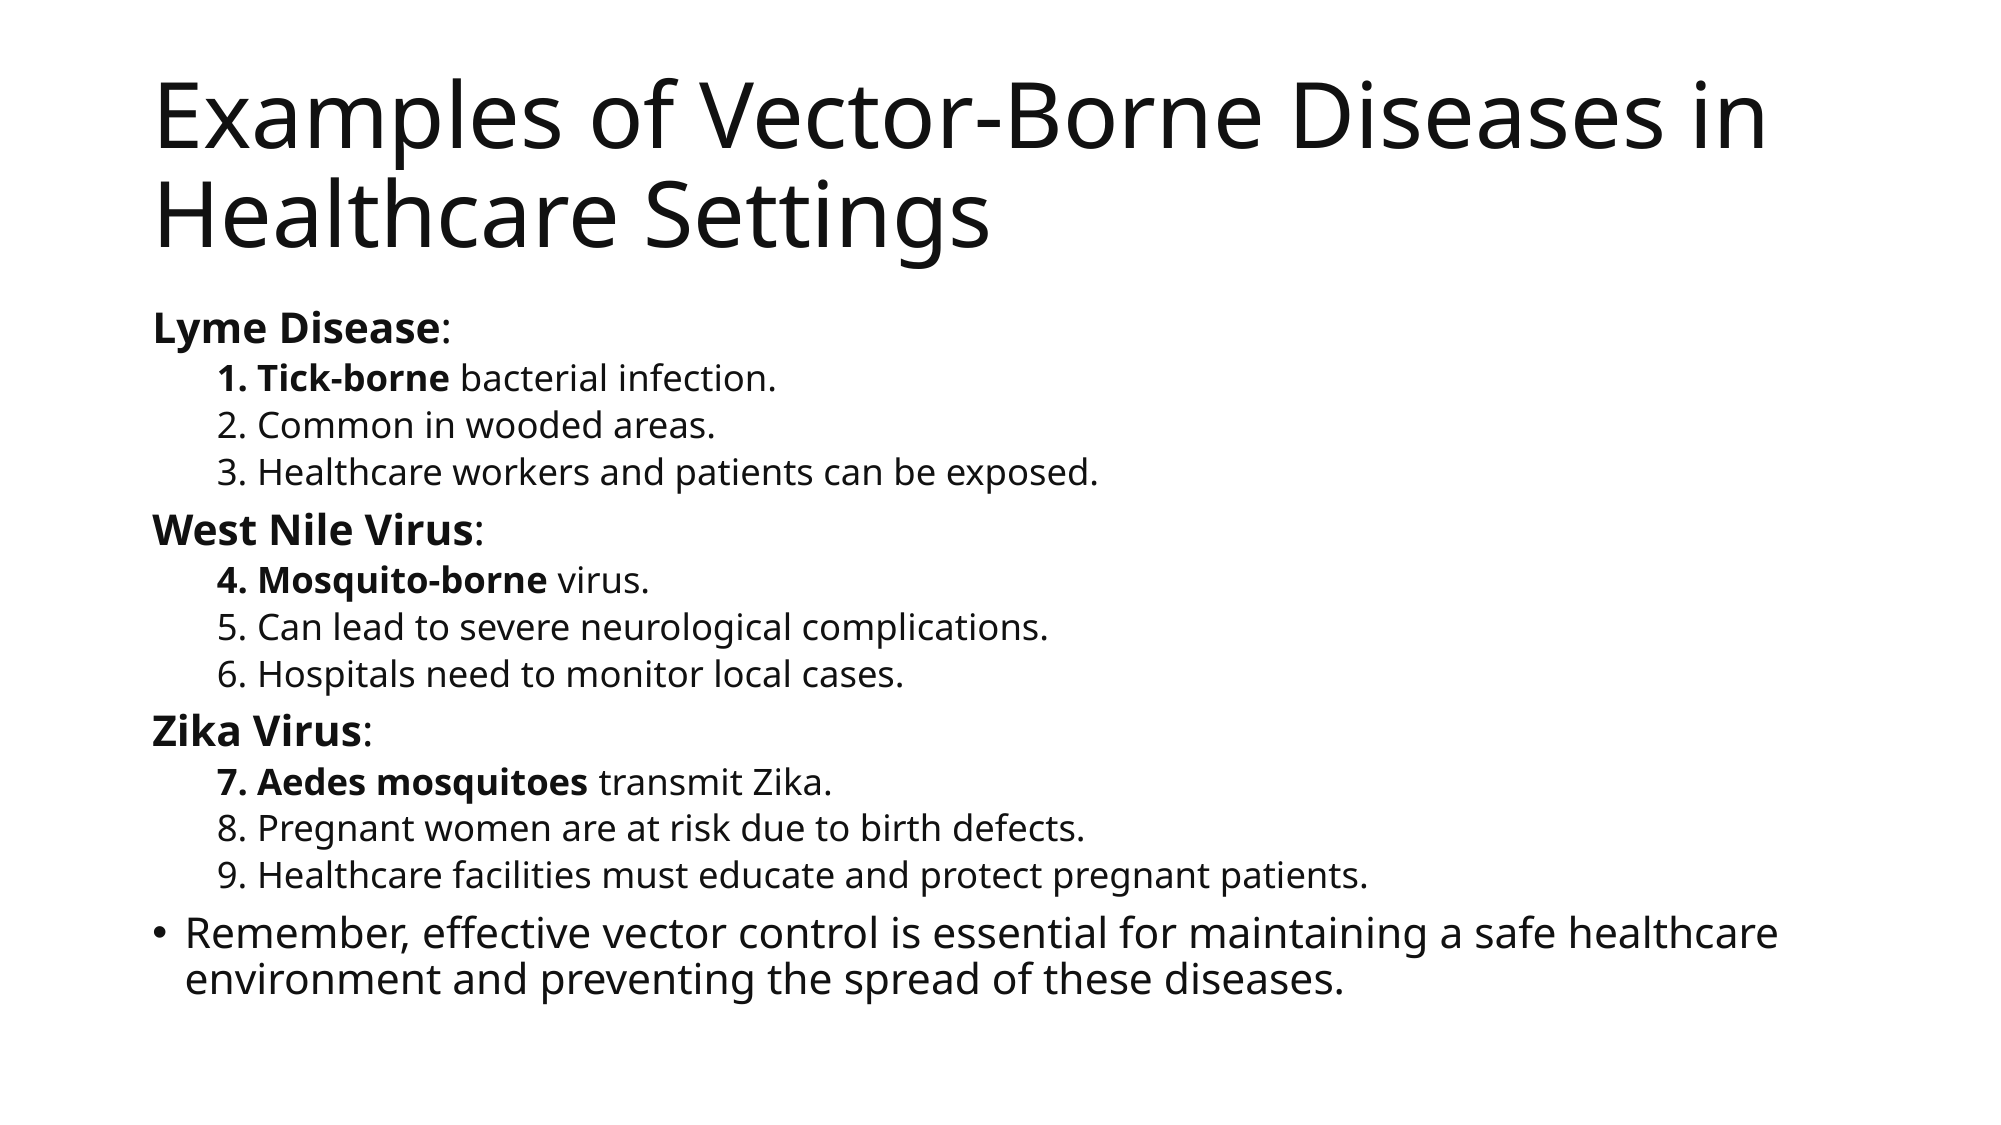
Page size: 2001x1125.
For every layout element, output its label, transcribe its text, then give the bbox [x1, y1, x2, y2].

list Lyme Disease: Tick-borne bacterial infection. Common in wooded areas. Healthcare workers and patients can be exposed. West Nile Virus: Mosquito-borne virus. Can lead to severe neurological complications. Hospitals need to monitor local cases. Zika Virus: Aedes mosquitoes transmit Zika. Pregnant women are at risk due to birth defects. Healthcare facilities must educate and protect pregnant patients. Remember, effective vector control is essential for maintaining a safe healthcare environment and preventing the spread of these diseases. [137, 299, 1863, 1014]
title Examples of Vector-Borne Diseases in Healthcare Settings [137, 59, 1863, 278]
